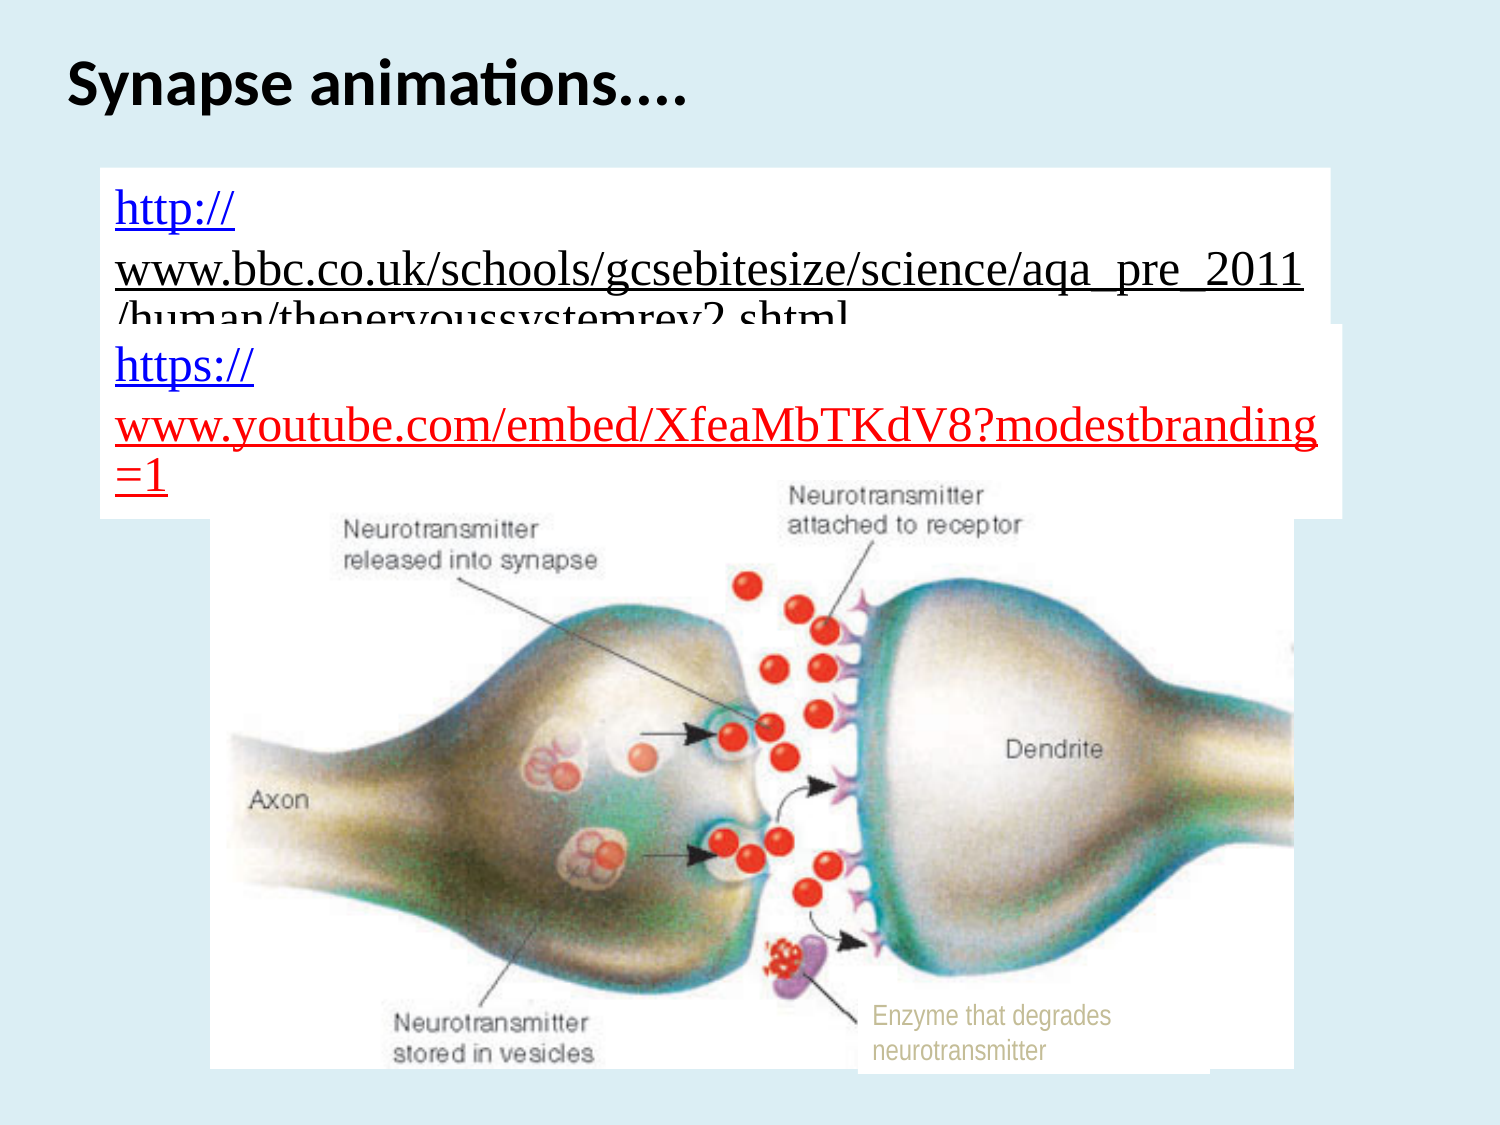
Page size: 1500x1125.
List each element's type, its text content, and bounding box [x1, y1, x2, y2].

text_box Synapse animations.... [53, 31, 1073, 127]
text_box http://www.bbc.co.uk/schools/gcsebitesize/science/aqa_pre_2011/human/thenervoussystemrev2.shtml [100, 167, 1331, 324]
text_box https://www.youtube.com/embed/XfeaMbTKdV8?modestbranding=1 [100, 324, 1343, 519]
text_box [210, 480, 1294, 1071]
